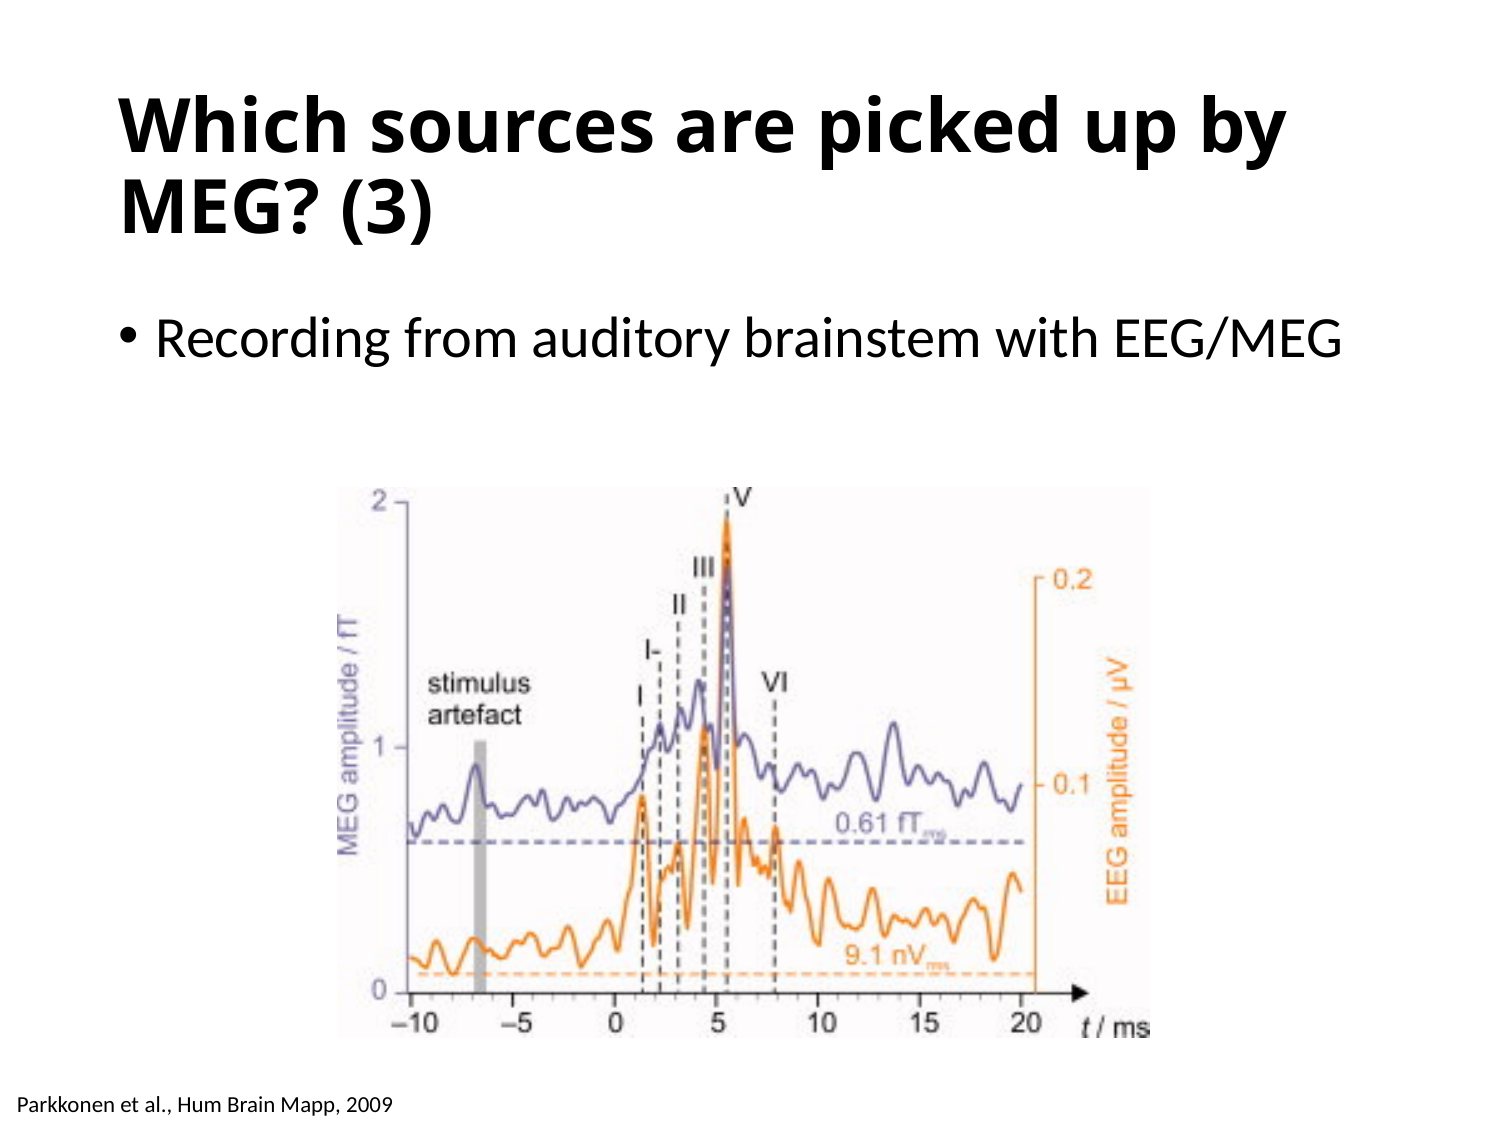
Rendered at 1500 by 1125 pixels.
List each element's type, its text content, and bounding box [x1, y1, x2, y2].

picture [337, 487, 1150, 1038]
list Recording from auditory brainstem with EEG/MEG [103, 299, 1397, 1014]
text_box Parkkonen et al., Hum Brain Mapp, 2009 [2, 1082, 409, 1125]
title Which sources are picked up by MEG? (3) [103, 59, 1397, 278]
